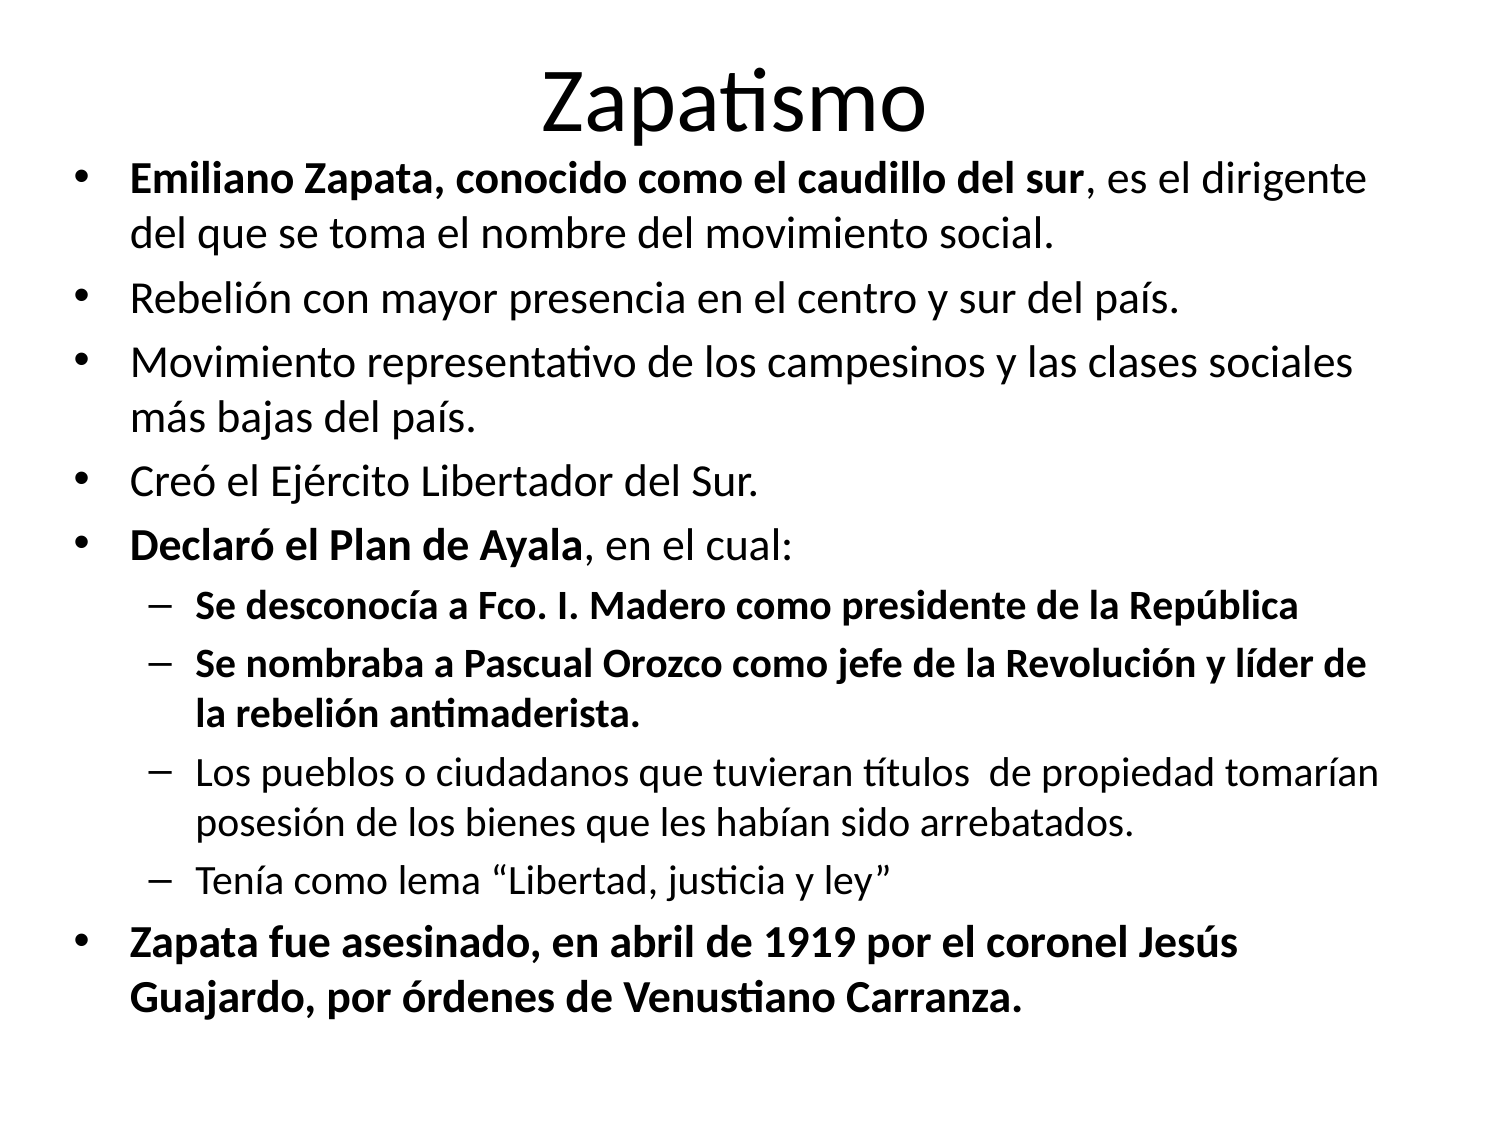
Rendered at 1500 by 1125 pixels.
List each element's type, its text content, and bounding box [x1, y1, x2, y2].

list Emiliano Zapata, conocido como el caudillo del sur, es el dirigente del que se toma el nombre del movimiento social. Rebelión con mayor presencia en el centro y sur del país. Movimiento representativo de los campesinos y las clases sociales más bajas del país. Creó el Ejército Libertador del Sur. Declaró el Plan de Ayala, en el cual: Se desconocía a Fco. I. Madero como presidente de la República Se nombraba a Pascual Orozco como jefe de la Revolución y líder de la rebelión antimaderista. Los pueblos o ciudadanos que tuvieran títulos de propiedad tomarían posesión de los bienes que les habían sido arrebatados. Tenía como lema “Libertad, justicia y ley” Zapata fue asesinado, en abril de 1919 por el coronel Jesús Guajardo, por órdenes de Venustiano Carranza. [58, 140, 1409, 1055]
title Zapatismo [70, 23, 1421, 166]
